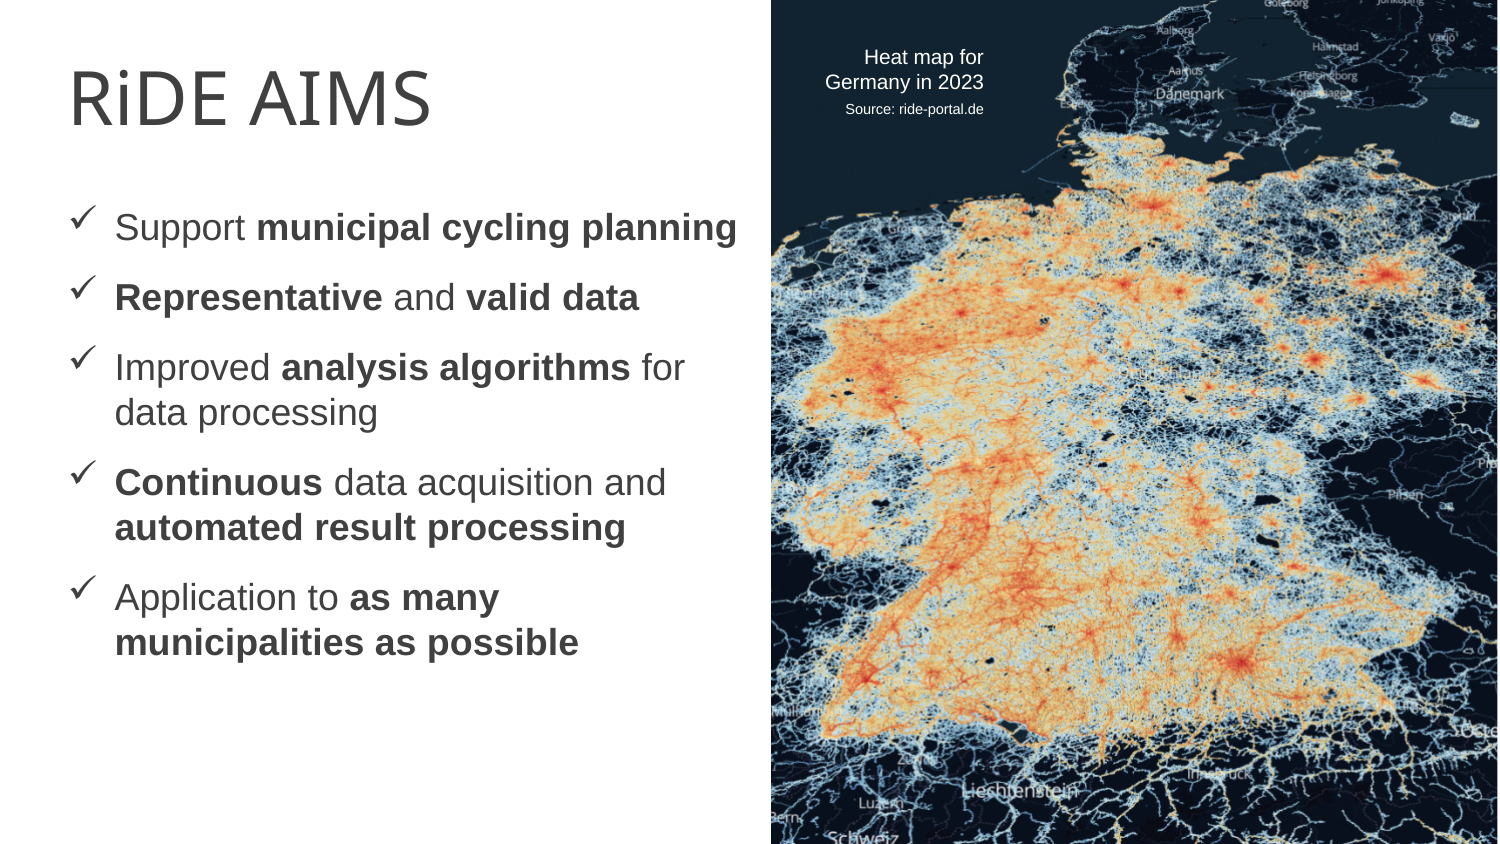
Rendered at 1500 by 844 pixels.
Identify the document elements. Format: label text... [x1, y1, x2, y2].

text_box Support municipal cycling planning Representative and valid data Improved analysis algorithms for data processing Continuous data acquisition and automated result processing Application to as many municipalities as possible [53, 195, 765, 671]
picture [770, 0, 1498, 844]
text_box RiDE aims [53, 42, 765, 148]
